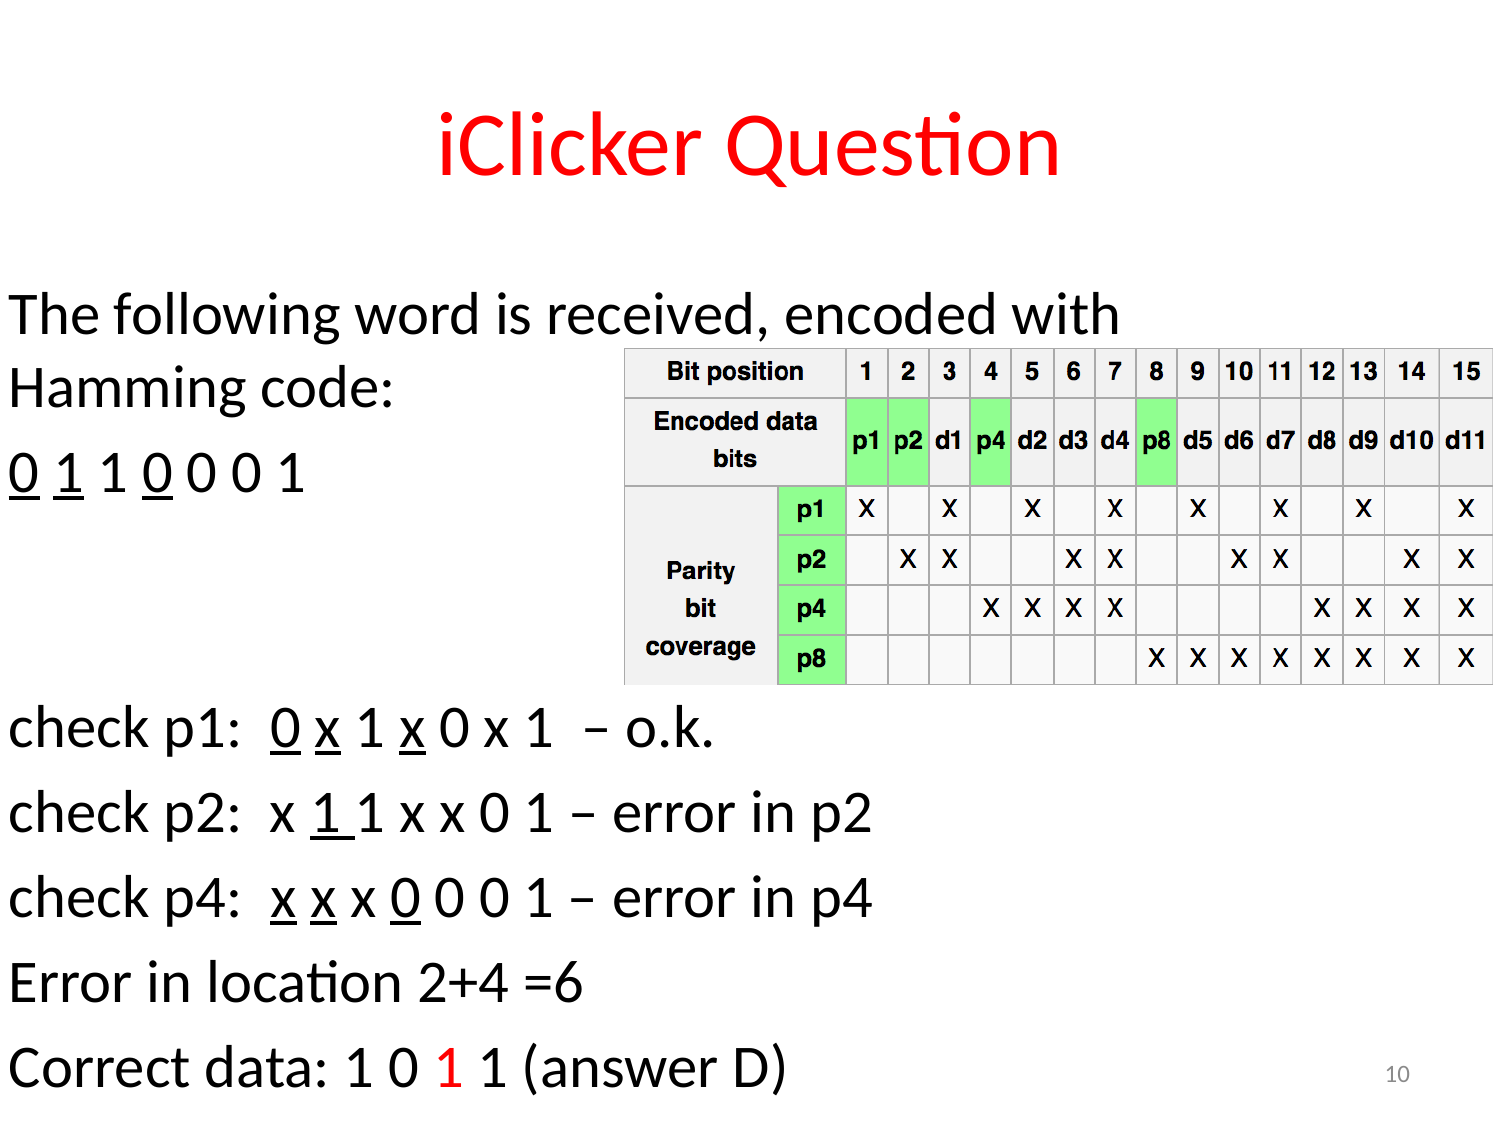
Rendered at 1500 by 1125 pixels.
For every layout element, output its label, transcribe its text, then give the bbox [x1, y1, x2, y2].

slide_number 10 [1074, 1042, 1425, 1103]
title iClicker Question [75, 45, 1425, 233]
list The following word is received, encoded with Hamming code: 0 1 1 0 0 0 1 check p1: 0 x 1 x 0 x 1 – o.k. check p2: x 1 1 x x 0 1 – error in p2 check p4: x x x 0 0 0 1 – error in p4 Error in location 2+4 =6 Correct data: 1 0 1 1 (answer D) [0, 266, 1344, 1113]
picture [624, 348, 1493, 685]
